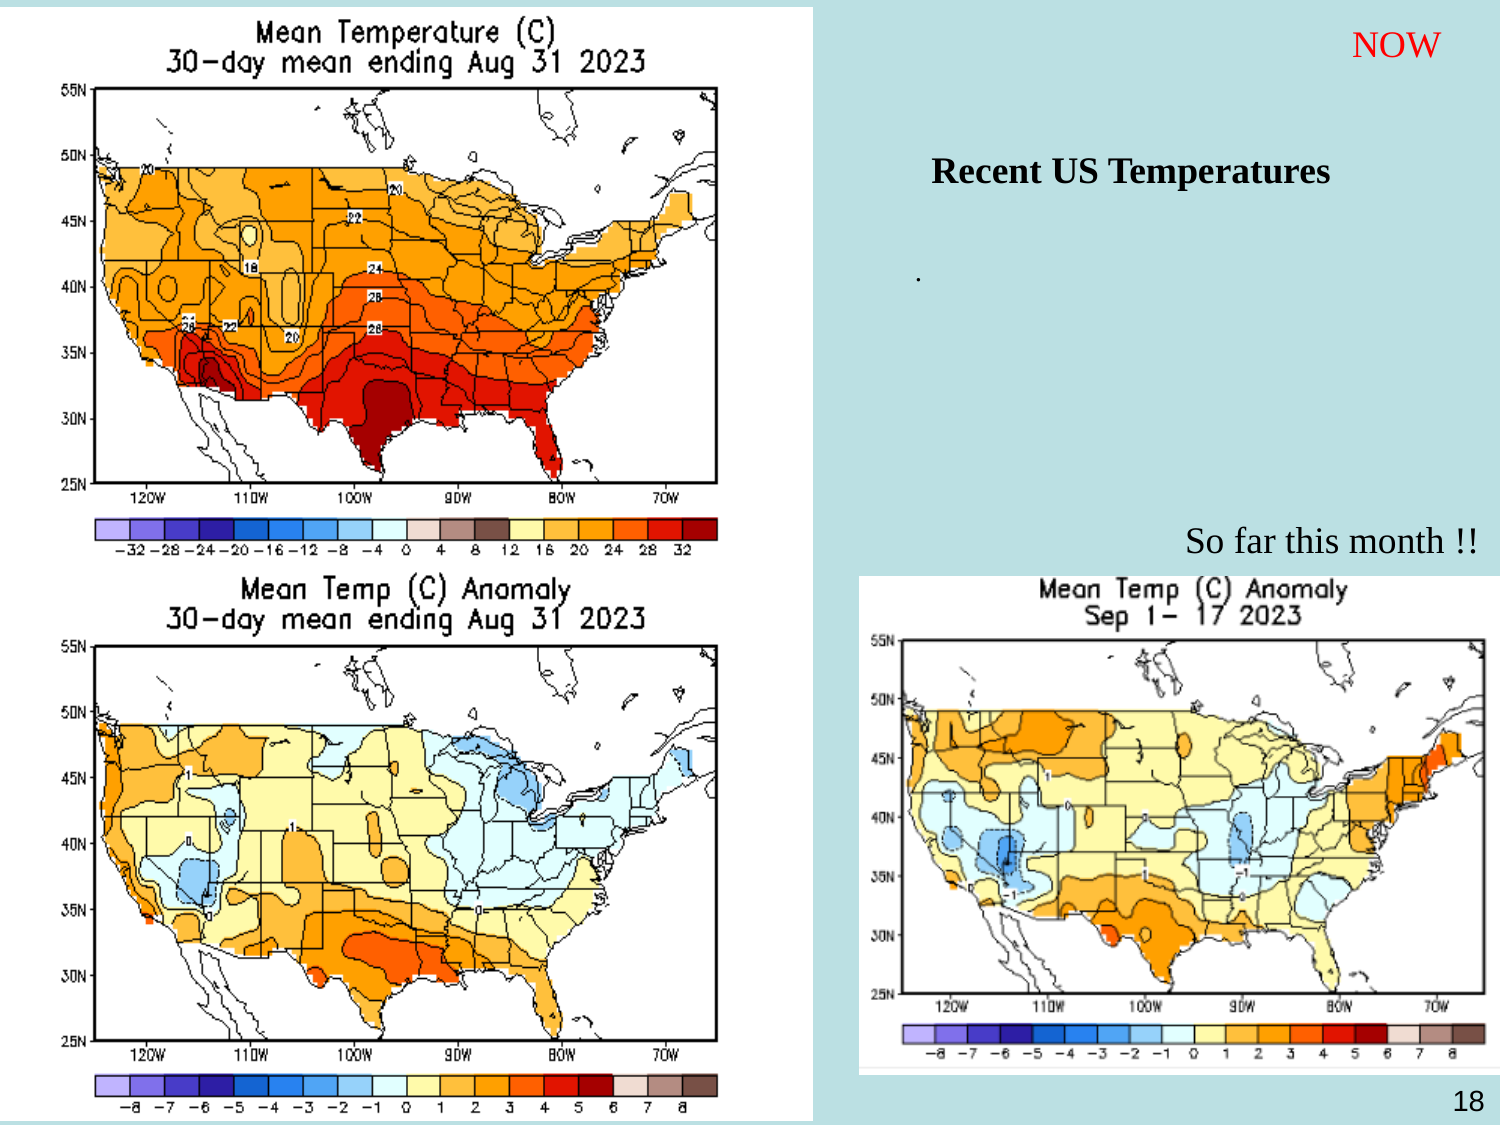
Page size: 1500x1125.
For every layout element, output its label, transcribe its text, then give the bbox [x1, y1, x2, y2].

text_box [25, 0, 76, 5]
text_box NOW [1337, 12, 1500, 73]
text_box . [900, 244, 1496, 295]
text_box So far this month !! [1170, 509, 1496, 569]
picture [0, 7, 813, 1121]
text_box Recent US Temperatures [875, 138, 1388, 199]
slide_number 18 [1437, 1083, 1500, 1121]
picture [859, 576, 1500, 1076]
